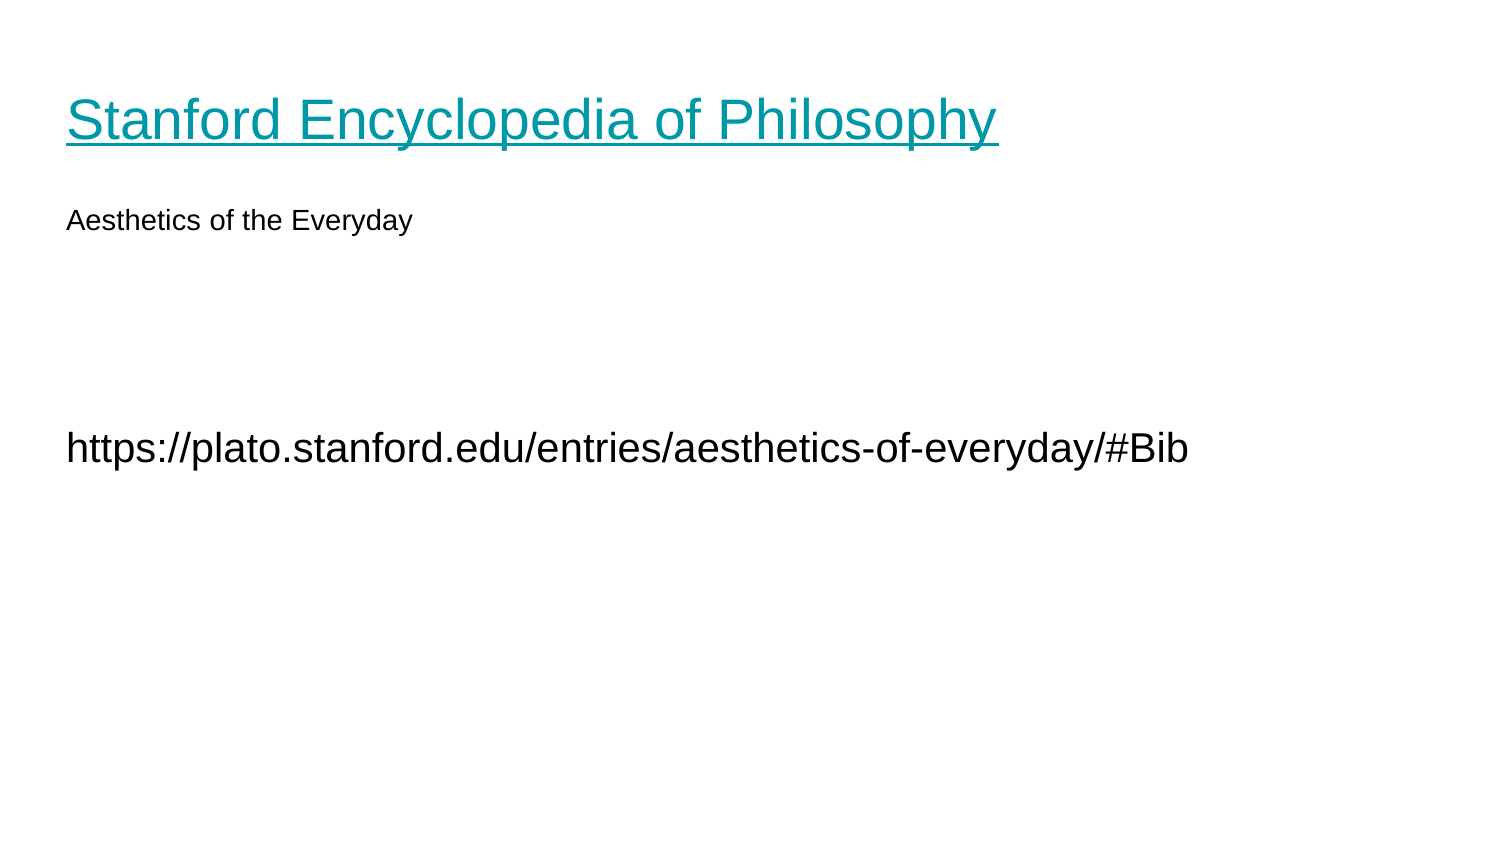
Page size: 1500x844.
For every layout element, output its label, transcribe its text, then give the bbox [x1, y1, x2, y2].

list Aesthetics of the Everyday https://plato.stanford.edu/entries/aesthetics-of-everyday/#Bib [51, 189, 1449, 750]
title Stanford Encyclopedia of Philosophy [51, 72, 1449, 167]
